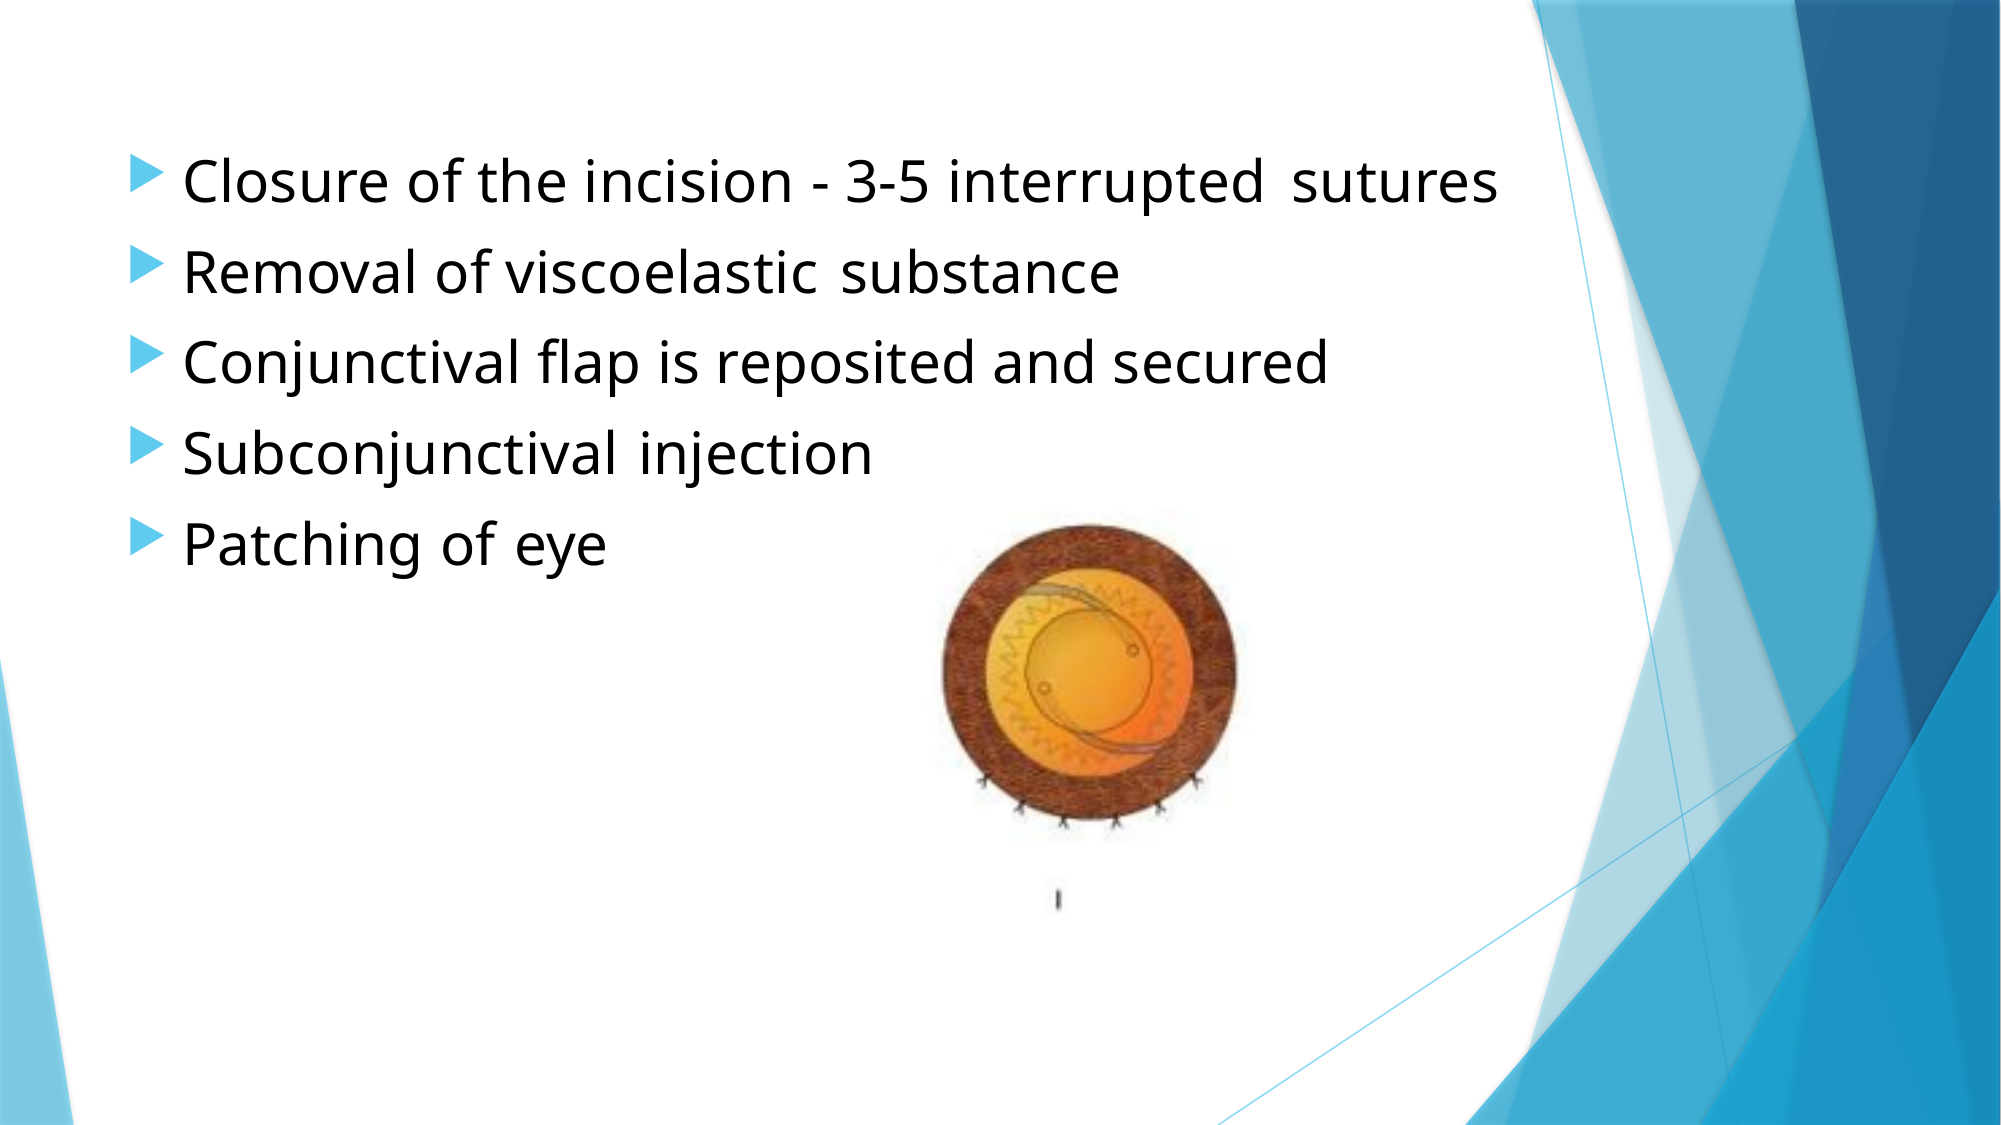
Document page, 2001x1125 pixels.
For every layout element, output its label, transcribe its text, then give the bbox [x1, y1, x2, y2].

list Closure of the incision - 3-5 interrupted sutures Removal of viscoelastic substance Conjunctival flap is reposited and secured Subconjunctival injection Patching of eye [111, 136, 1522, 991]
picture [914, 508, 1251, 927]
